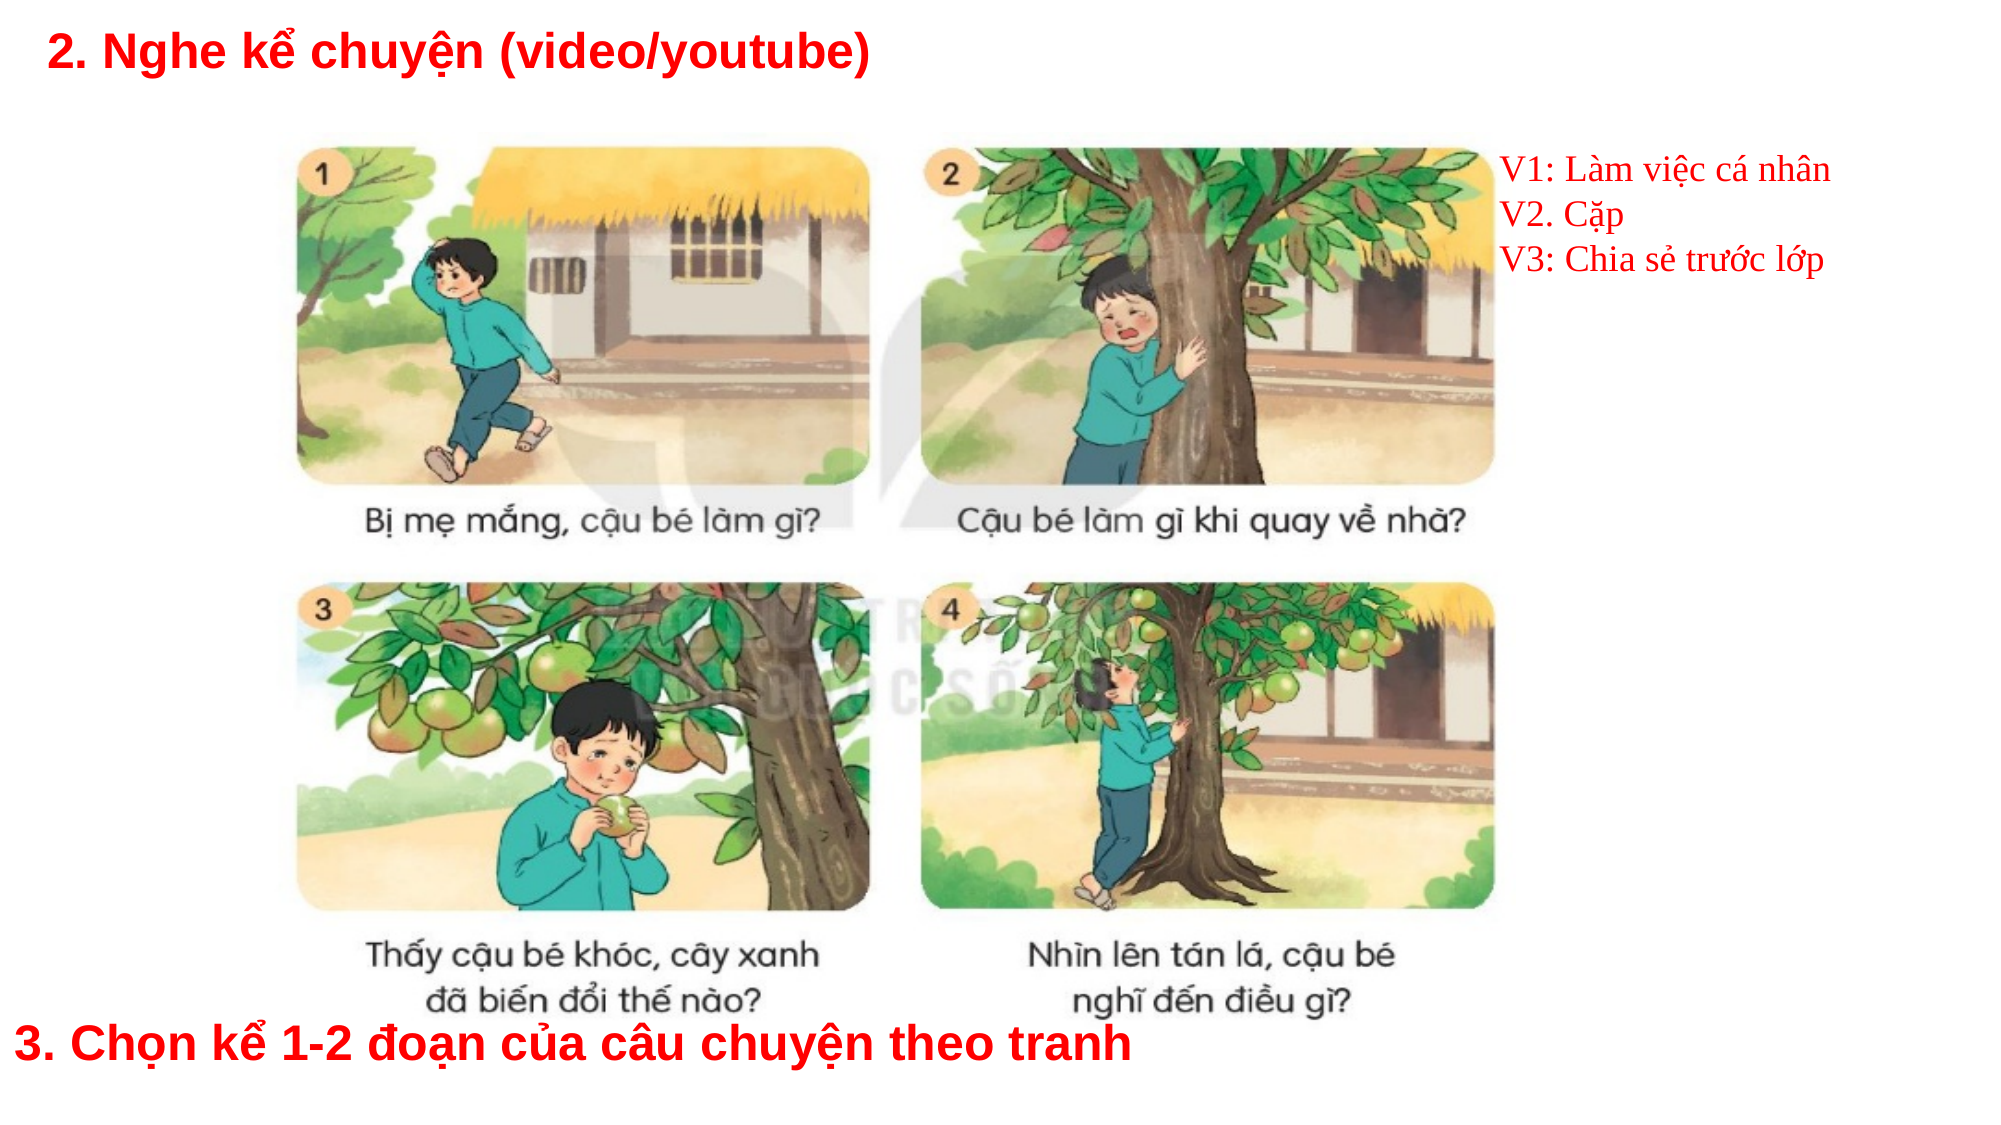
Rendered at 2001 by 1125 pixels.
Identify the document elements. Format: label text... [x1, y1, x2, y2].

picture [220, 132, 1516, 1033]
text_box 3. Chọn kể 1-2 đoạn của câu chuyện theo tranh [0, 1003, 1639, 1078]
text_box 2. Nghe kể chuyện (video/youtube) [32, 11, 1671, 86]
text_box V1: Làm việc cá nhân V2. Cặp V3: Chia sẻ trước lớp [1516, 137, 1915, 287]
